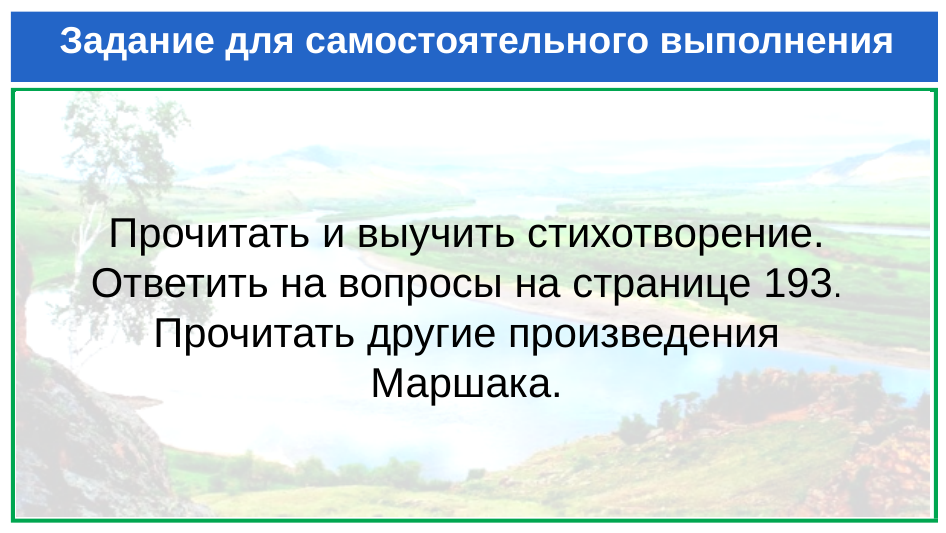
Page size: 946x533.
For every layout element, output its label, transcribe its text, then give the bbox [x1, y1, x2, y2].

picture [16, 90, 930, 517]
title Задание для самостоятельного выполнения [22, 16, 911, 89]
